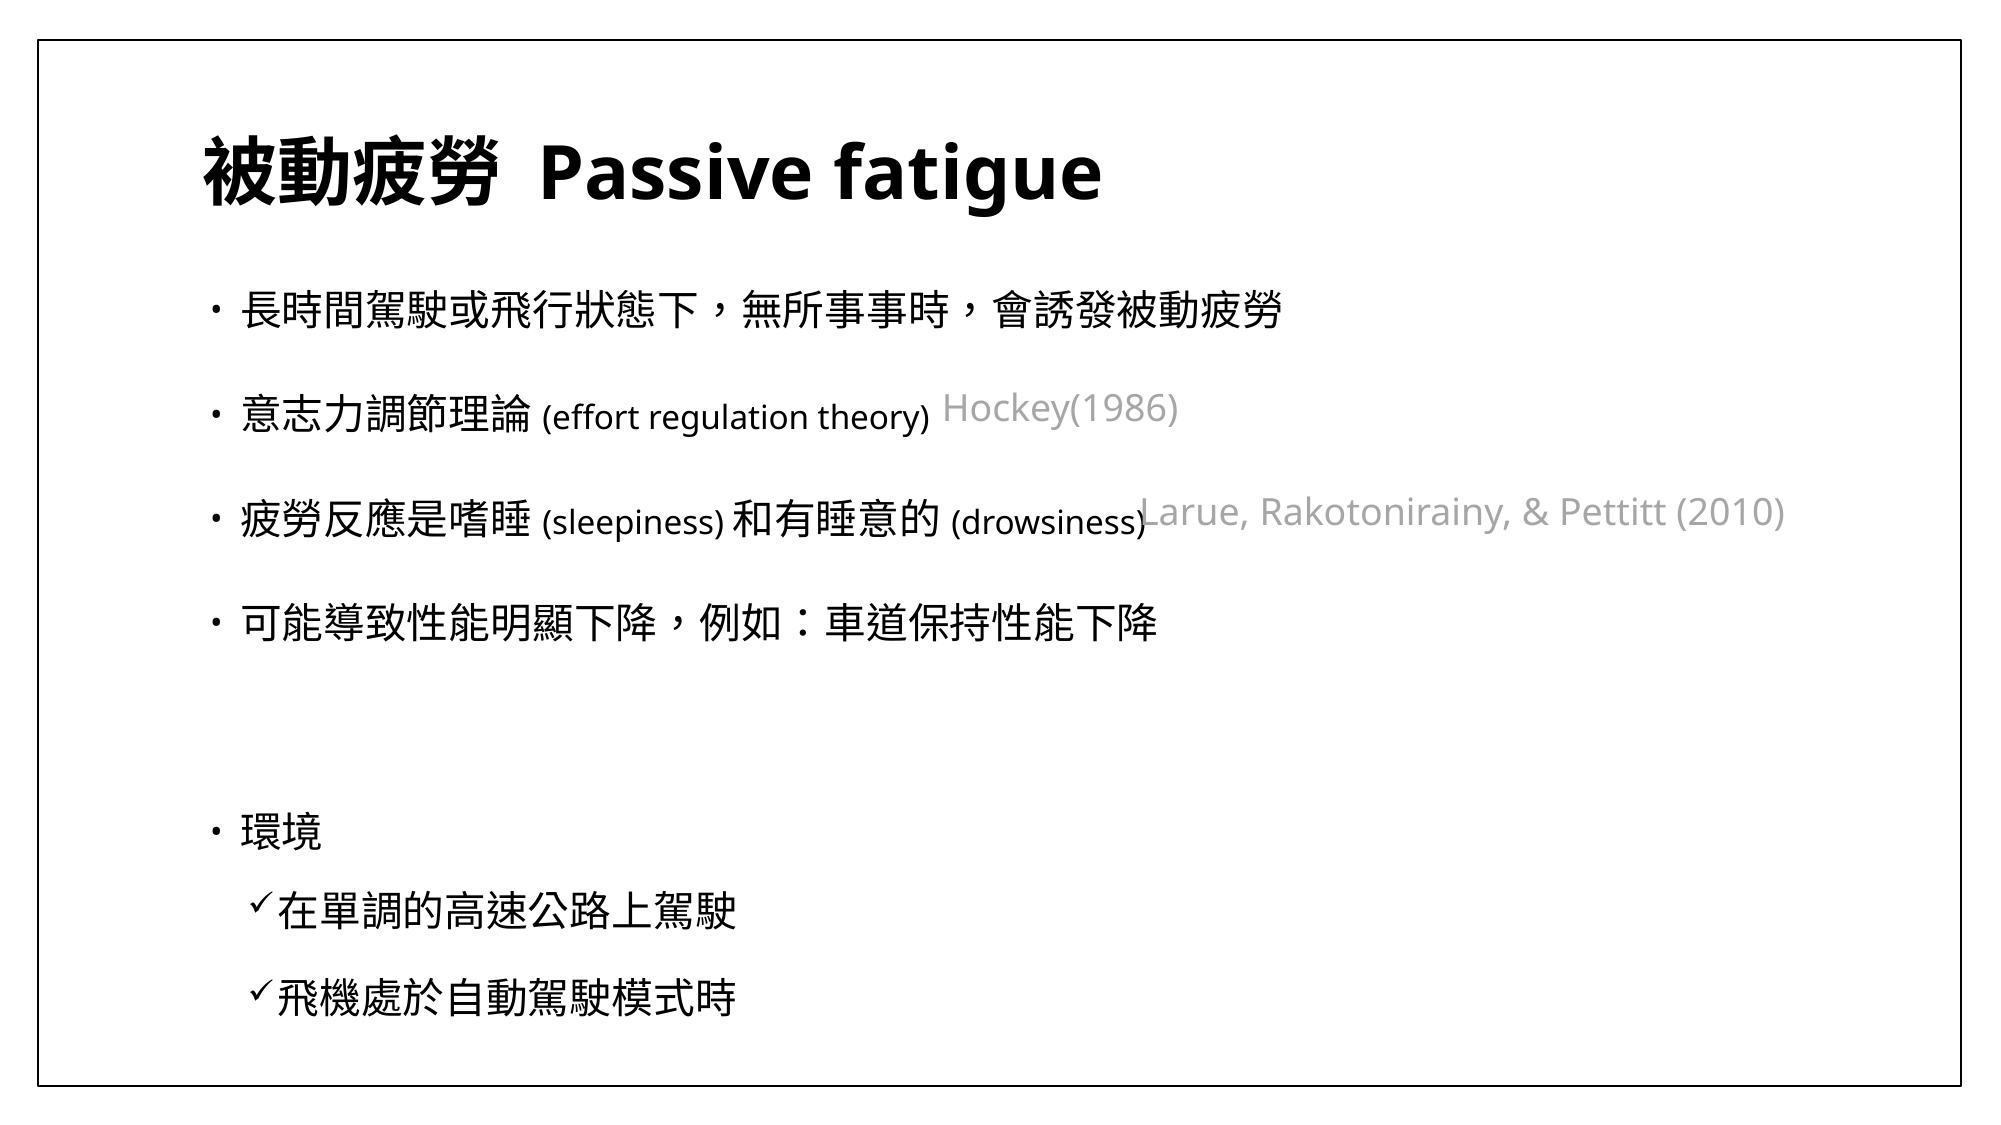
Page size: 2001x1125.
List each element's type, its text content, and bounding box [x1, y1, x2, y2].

text_box Larue, Rakotonirainy, & Pettitt (2010) [1124, 480, 1801, 541]
text_box Hockey(1986) [927, 376, 1194, 437]
title 被動疲勞 Passive fatigue [187, 99, 1808, 251]
list 長時間駕駛或飛行狀態下，無所事事時，會誘發被動疲勞 意志力調節理論(effort regulation theory) 疲勞反應是嗜睡(sleepiness)和有睡意的(drowsiness) 可能導致性能明顯下降，例如：車道保持性能下降 環境 在單調的高速公路上駕駛 飛機處於自動駕駛模式時 [187, 251, 1808, 1060]
